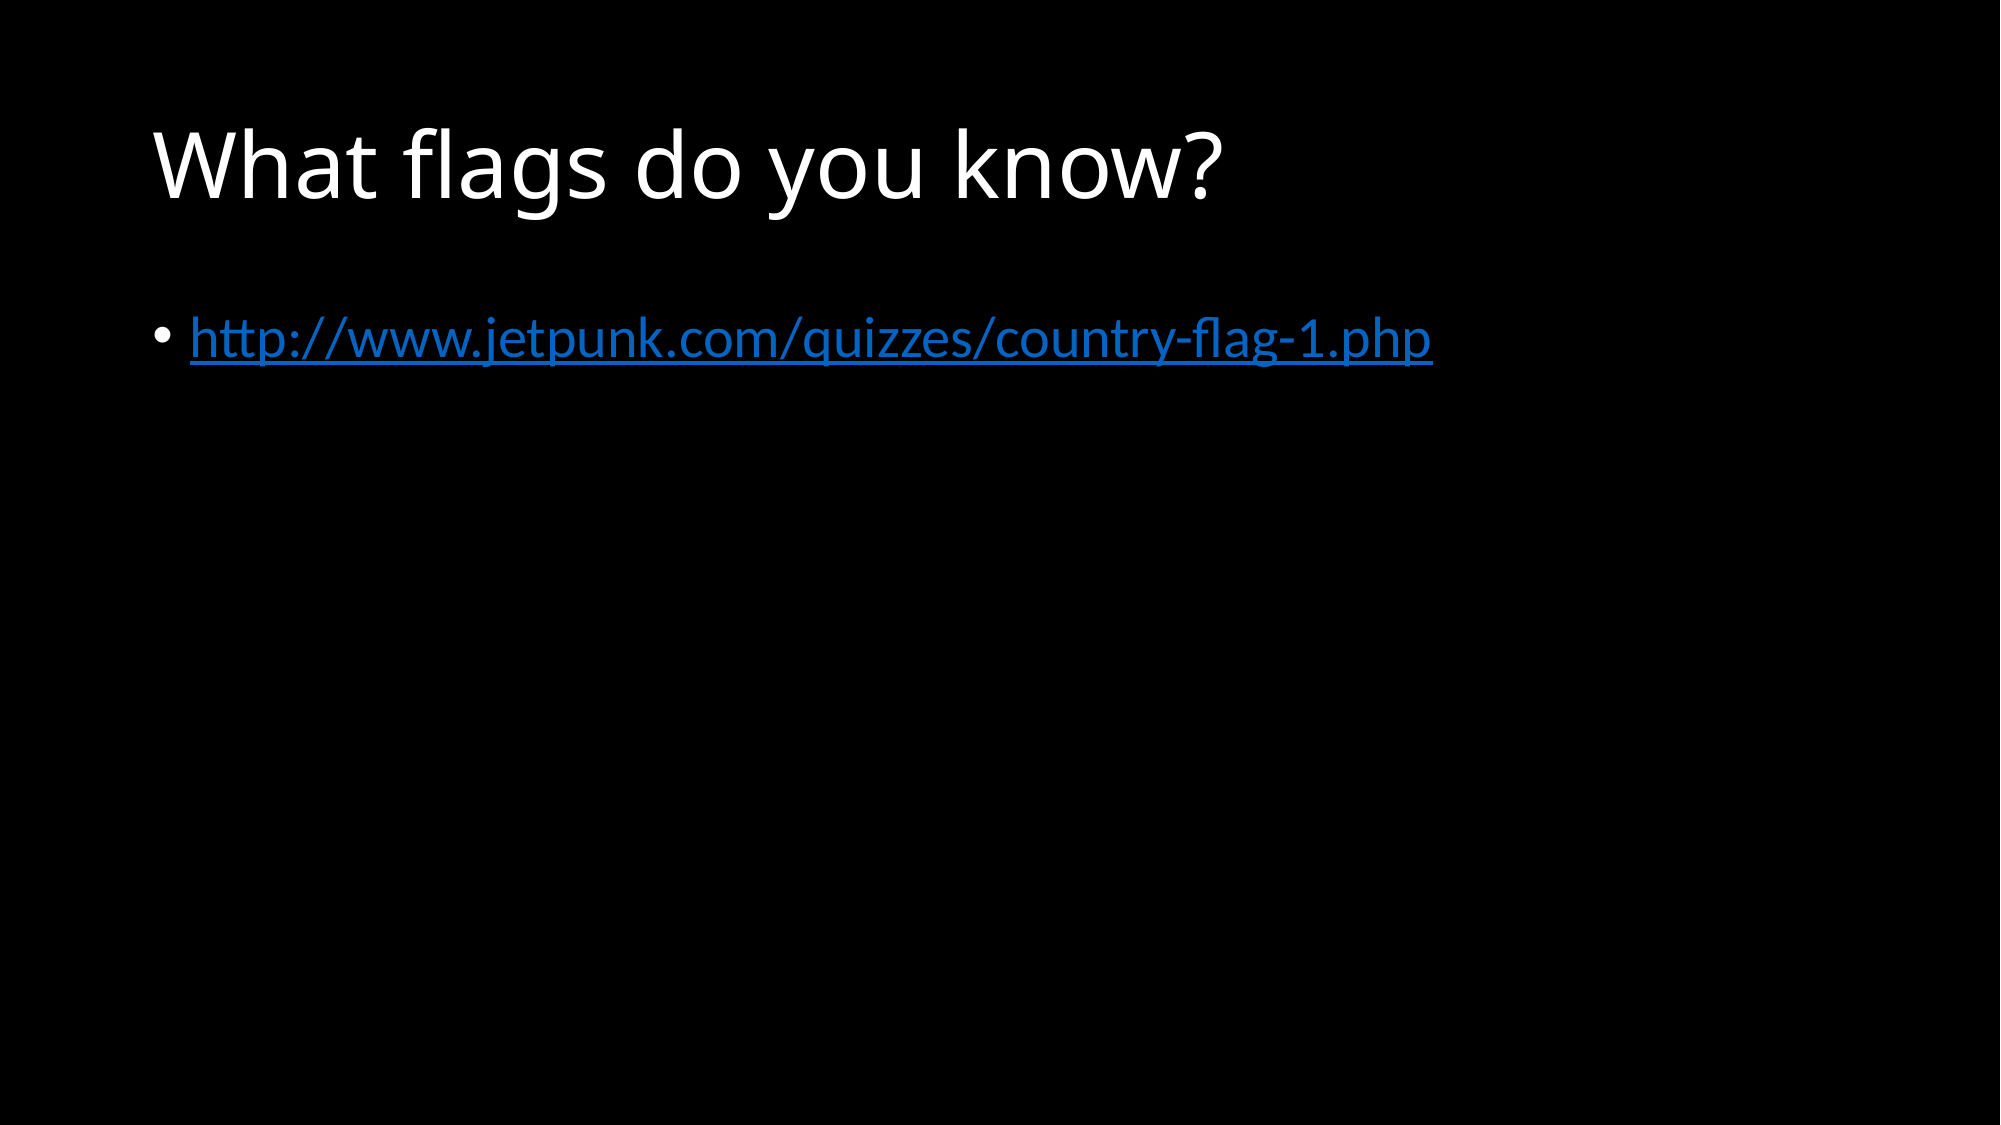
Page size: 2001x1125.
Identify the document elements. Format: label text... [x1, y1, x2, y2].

list http://www.jetpunk.com/quizzes/country-flag-1.php [137, 299, 1863, 1014]
title What flags do you know? [137, 59, 1863, 278]
